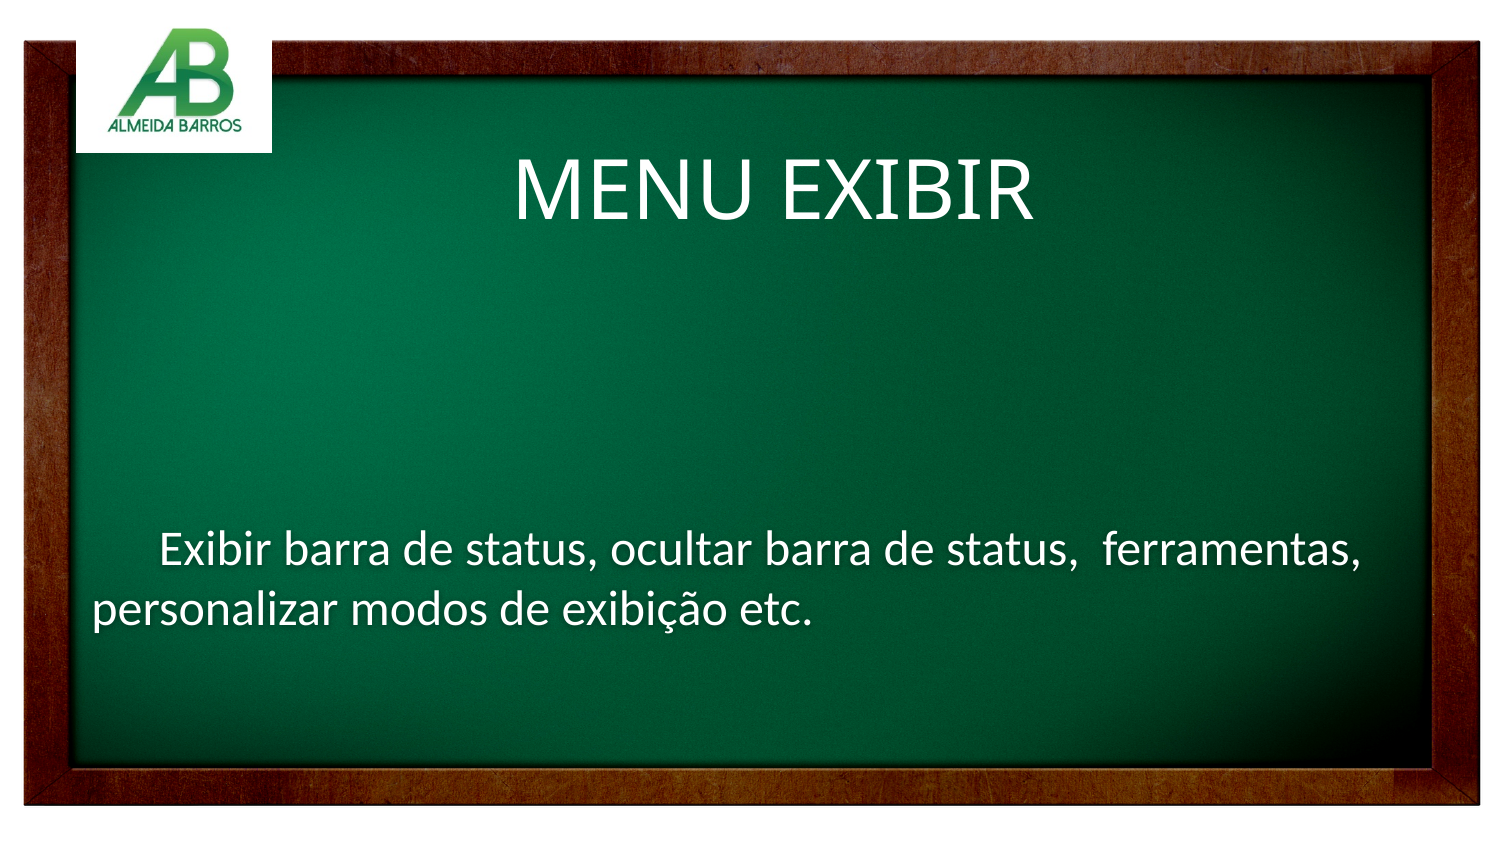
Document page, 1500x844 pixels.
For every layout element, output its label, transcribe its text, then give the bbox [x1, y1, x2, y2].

text_box Exibir barra de status, ocultar barra de status, ferramentas, personalizar modos de exibição etc. [76, 445, 1424, 706]
text_box MENU EXIBIR [264, 90, 1284, 282]
picture [0, 0, 1500, 844]
